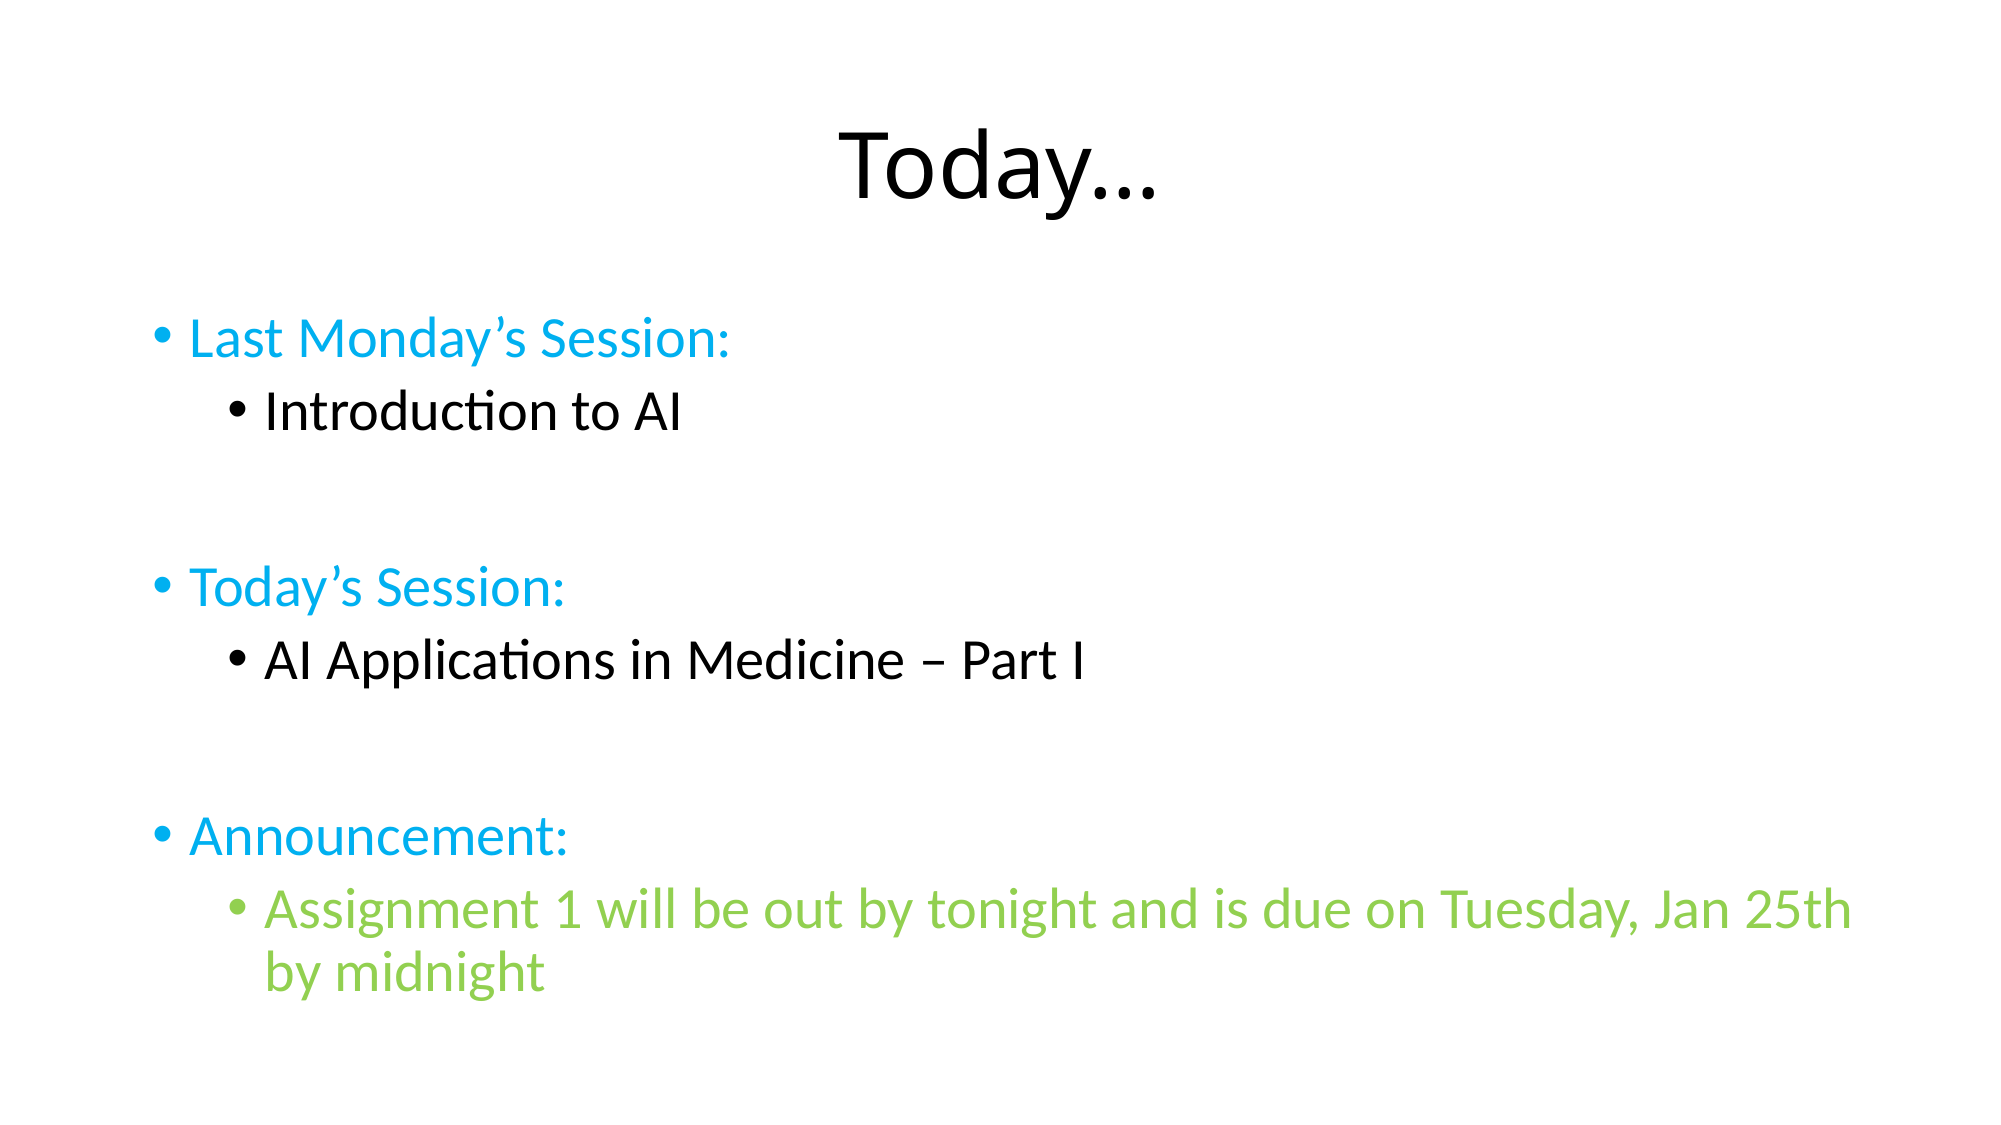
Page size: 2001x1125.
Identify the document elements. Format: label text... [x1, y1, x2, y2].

list Last Monday’s Session: Introduction to AI Today’s Session: AI Applications in Medicine – Part I Announcement: Assignment 1 will be out by tonight and is due on Tuesday, Jan 25th by midnight [137, 299, 1914, 1105]
title Today… [137, 59, 1863, 278]
